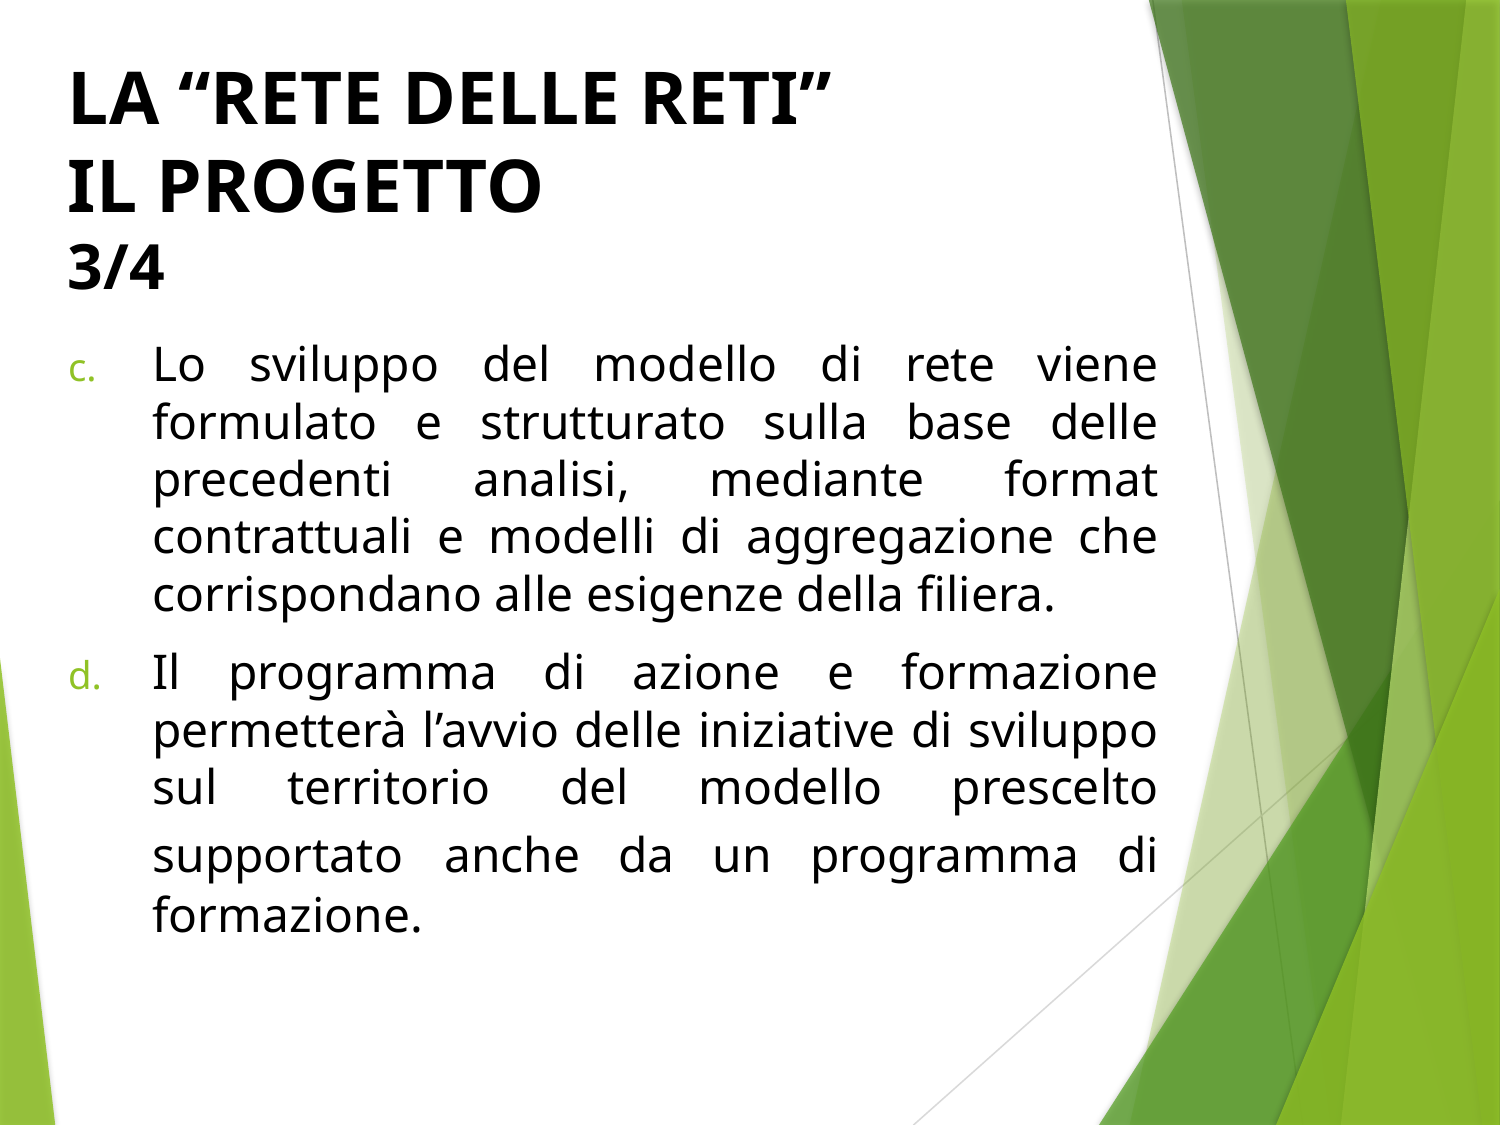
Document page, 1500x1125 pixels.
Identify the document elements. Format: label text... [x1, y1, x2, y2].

text_box LA “RETE DELLE RETI” IL PROGETTO 3/4 [53, 44, 999, 327]
list Lo sviluppo del modello di rete viene formulato e strutturato sulla base delle precedenti analisi, mediante format contrattuali e modelli di aggregazione che corrispondano alle esigenze della filiera. Il programma di azione e formazione permetterà l’avvio delle iniziative di sviluppo sul territorio del modello prescelto supportato anche da un programma di formazione. [53, 326, 1176, 1083]
